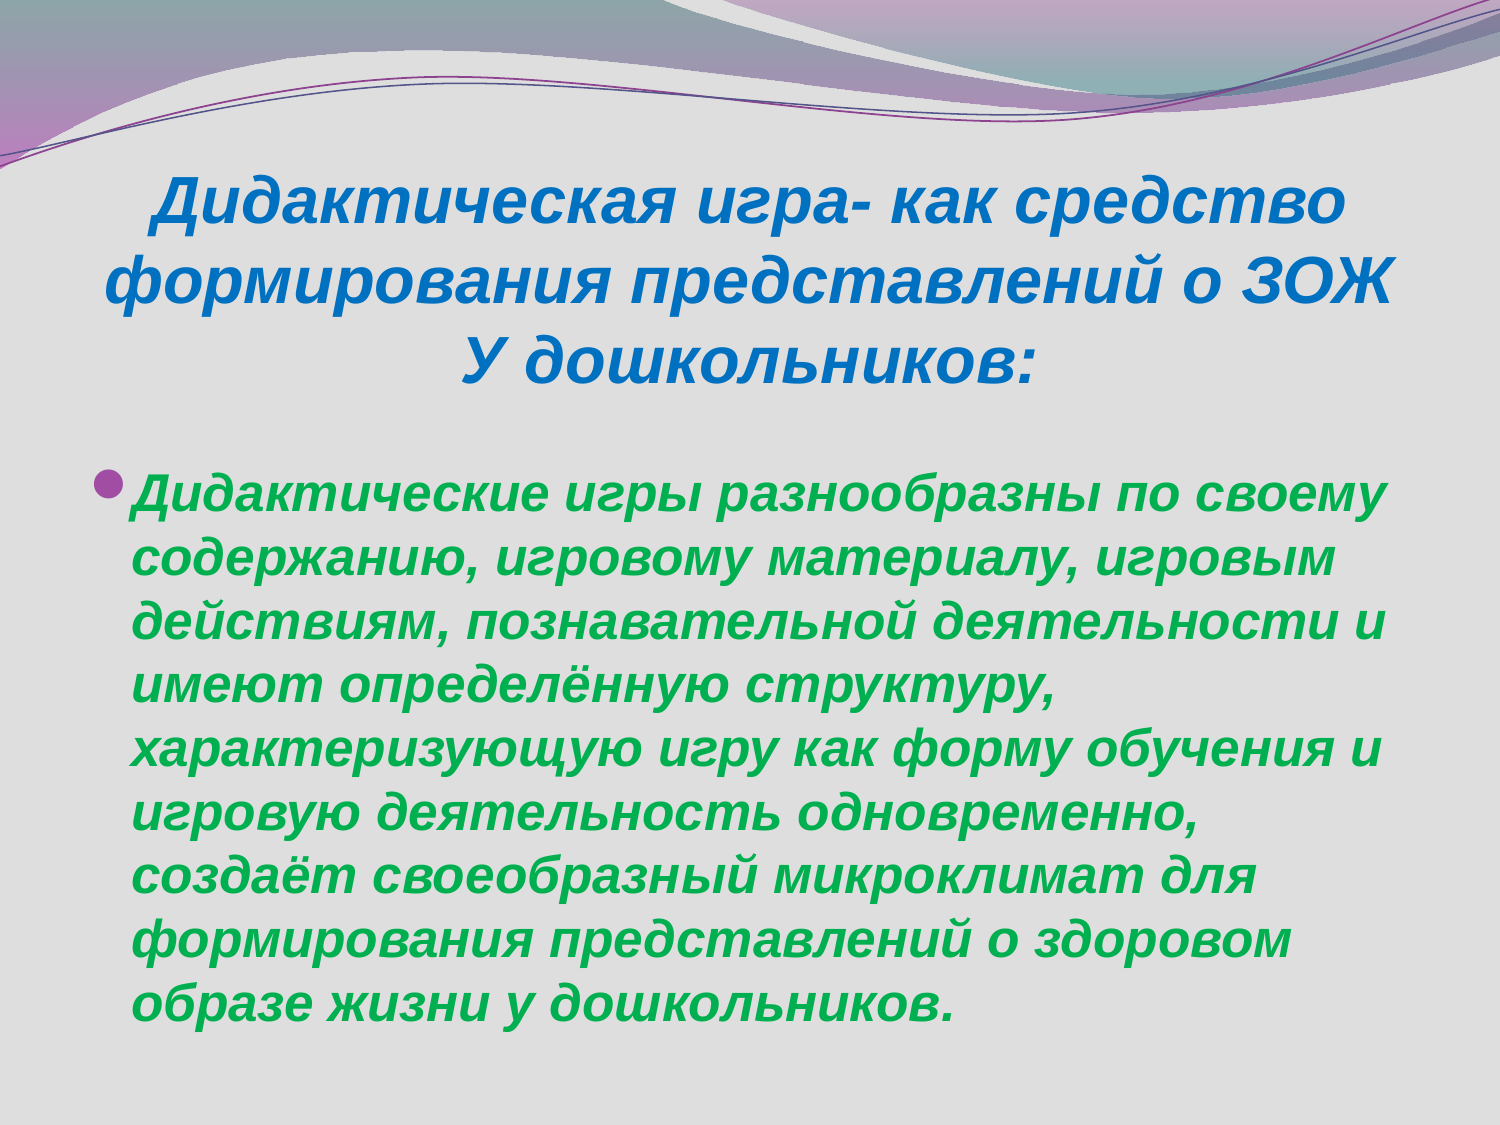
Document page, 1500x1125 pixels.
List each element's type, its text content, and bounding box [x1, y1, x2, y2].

list Дидактические игры разнообразны по своему содержанию, игровому материалу, игровым действиям, познавательной деятельности и имеют определённую структуру, характеризующую игру как форму обучения и игровую деятельность одновременно, создаёт своеобразный микроклимат для формирования представлений о здоровом образе жизни у дошкольников. [75, 385, 1425, 1094]
title Дидактическая игра- как средство формирования представлений о ЗОЖ У дошкольников: [75, 115, 1425, 385]
